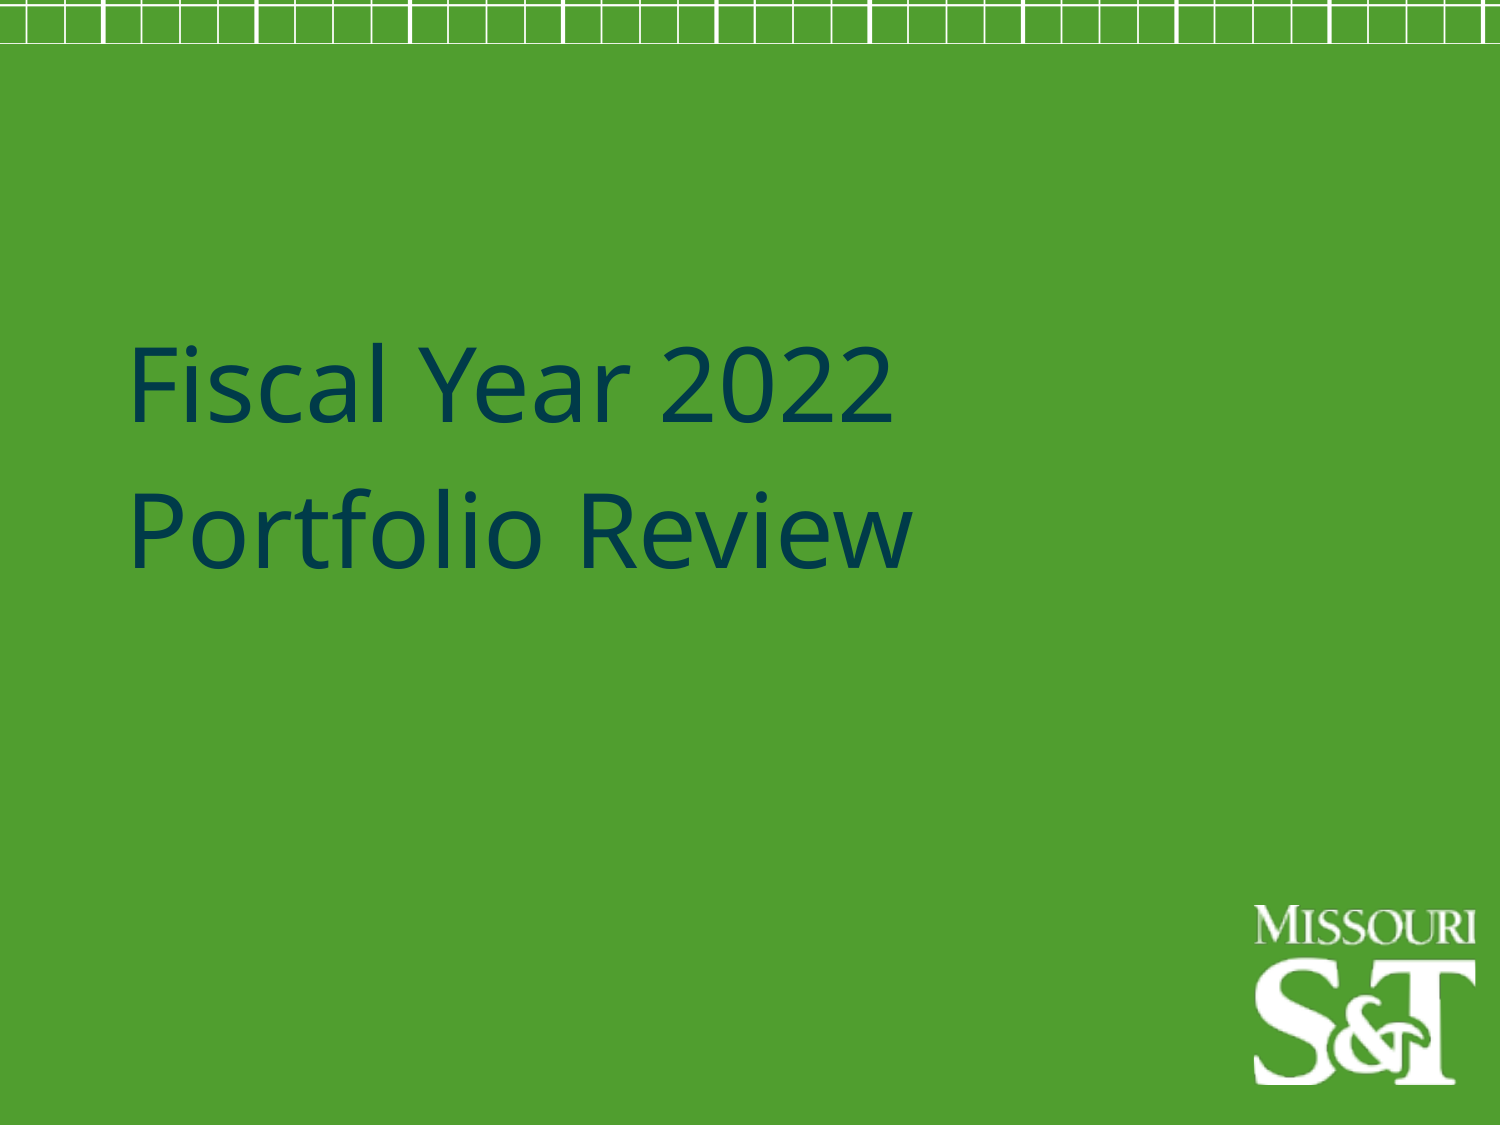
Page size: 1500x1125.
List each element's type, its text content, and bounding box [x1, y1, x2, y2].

list Fiscal Year 2022 Portfolio Review [110, 310, 1254, 744]
picture [0, 0, 1500, 44]
